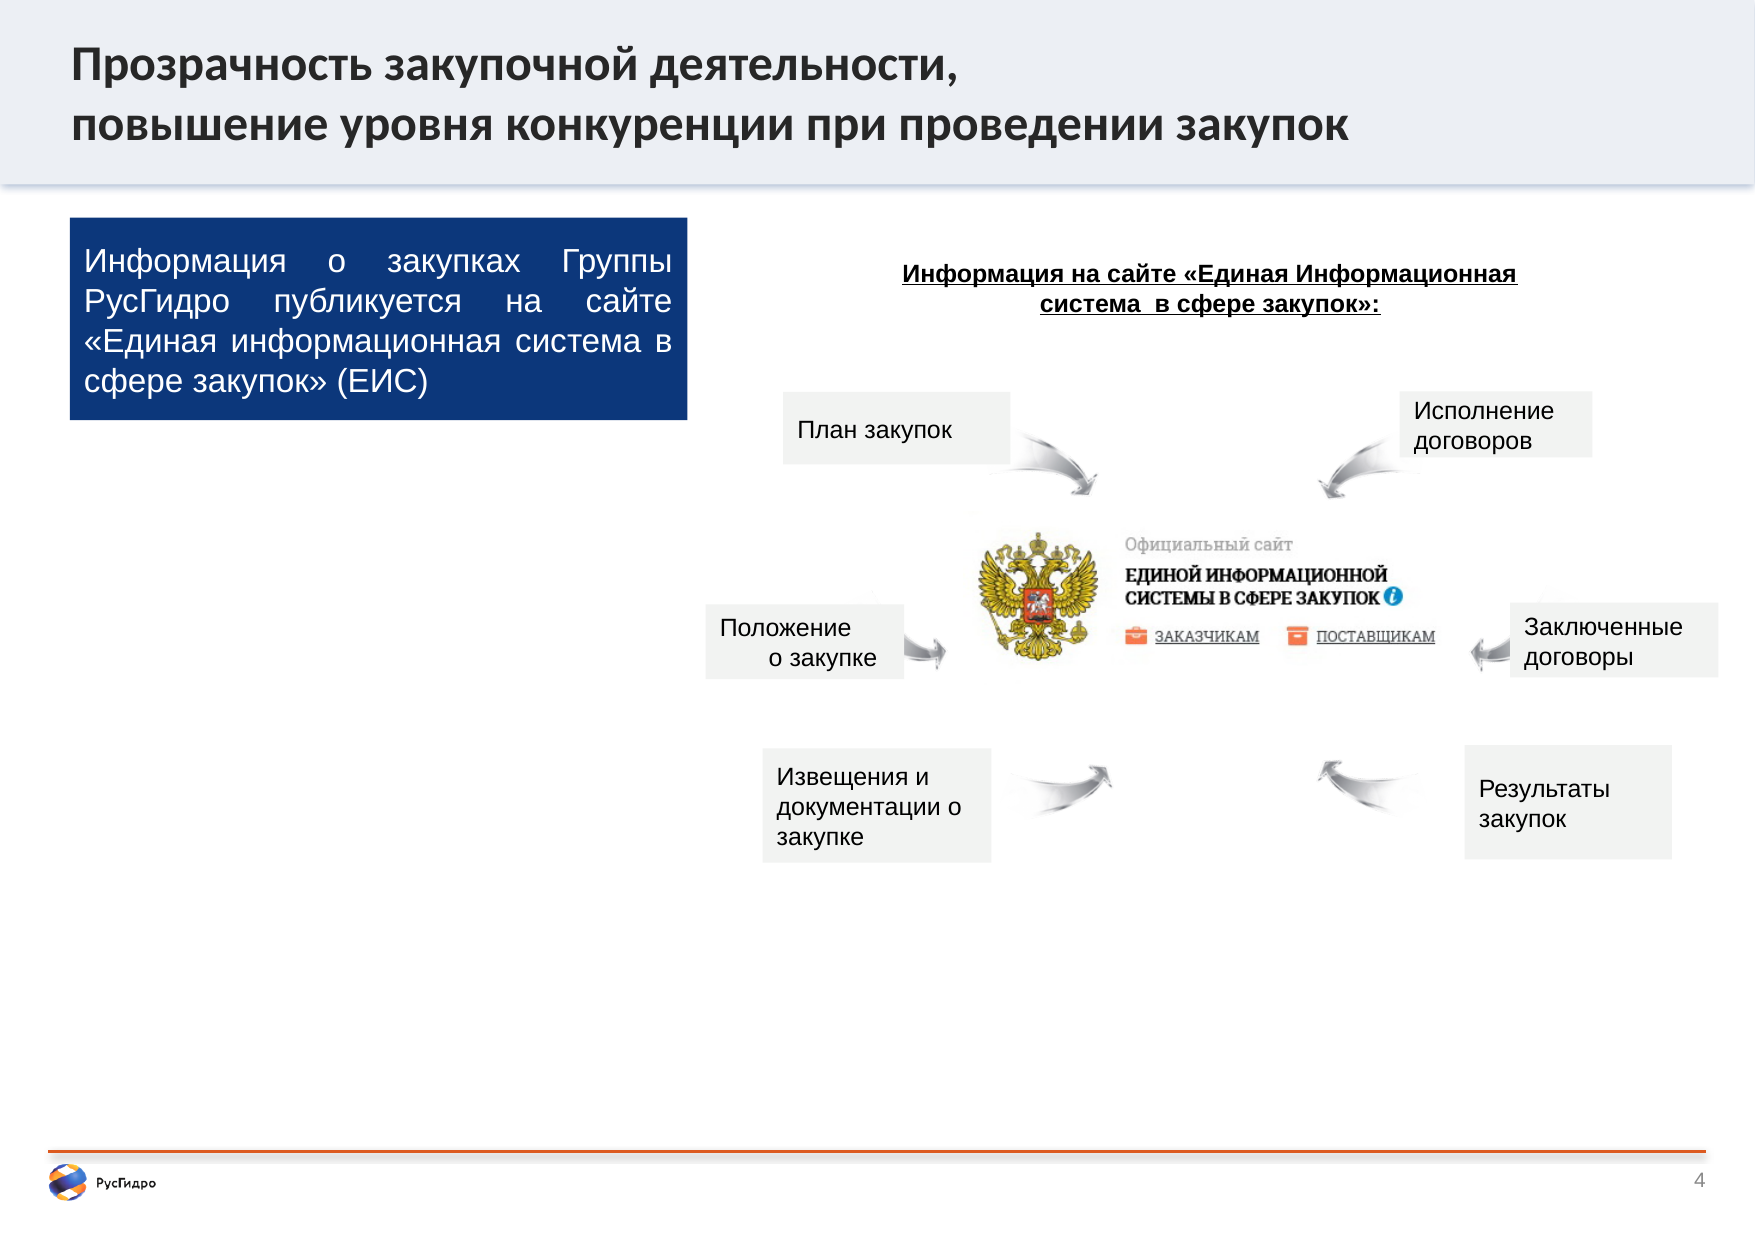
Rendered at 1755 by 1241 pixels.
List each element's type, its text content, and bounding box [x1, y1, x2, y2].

picture [845, 571, 957, 699]
text_box Положение о закупке [705, 604, 849, 680]
picture [1459, 566, 1585, 701]
text_box Информация на сайте «Единая Информационная система в сфере закупок»: [840, 249, 1580, 325]
text_box Заключенные договоры [1574, 602, 1719, 678]
slide_number 4 [1296, 1166, 1706, 1192]
picture [963, 406, 1446, 685]
text_box Результаты закупок [1464, 745, 1672, 860]
picture [1309, 731, 1429, 840]
picture [48, 1163, 156, 1201]
text_box План закупок [783, 391, 1011, 465]
text_box Информация о закупках Группы РусГидро публикуется на сайте «Единая информационная система в сфере закупок» (ЕИС) [69, 217, 688, 421]
picture [997, 731, 1122, 847]
title Прозрачность закупочной деятельности, повышение уровня конкуренции при проведении закупок [71, 24, 1684, 148]
text_box Исполнение договоров [1399, 391, 1593, 458]
text_box Извещения и документации о закупке [762, 748, 992, 863]
